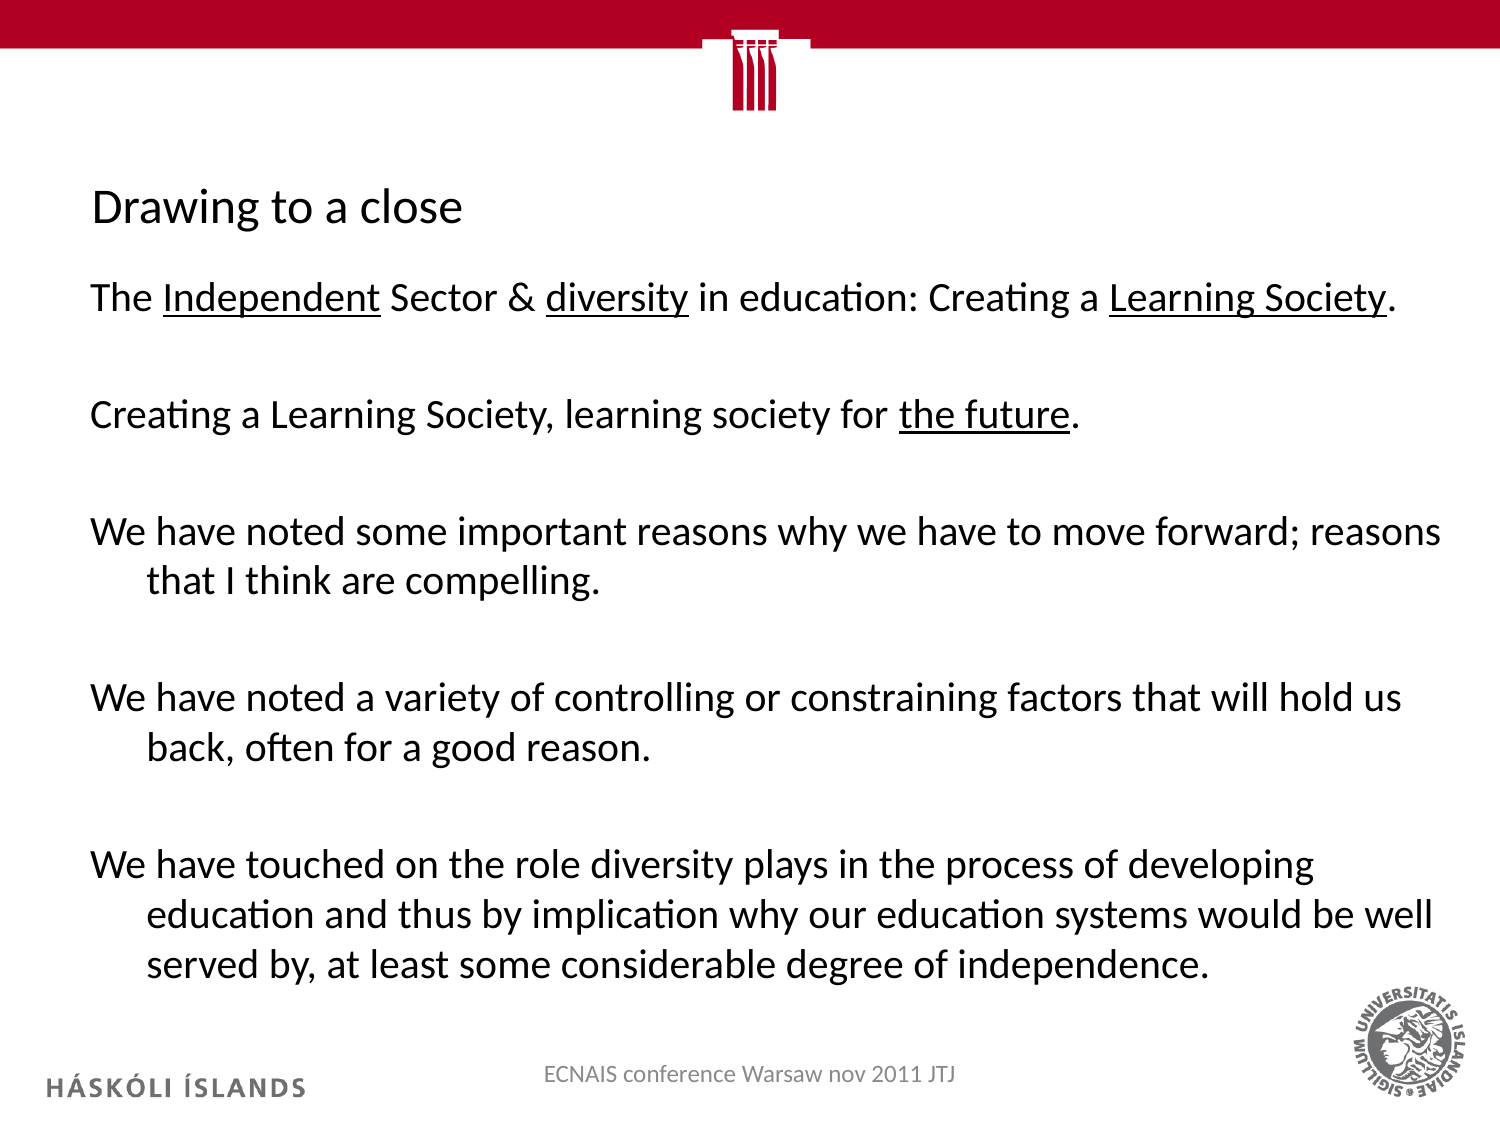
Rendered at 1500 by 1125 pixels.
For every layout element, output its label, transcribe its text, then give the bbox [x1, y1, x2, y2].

title Drawing to a close [76, 152, 1428, 255]
picture [0, 0, 1500, 1125]
footer ECNAIS conference Warsaw nov 2011 JTJ [512, 1042, 988, 1103]
list The Independent Sector & diversity in education: Creating a Learning Society. Creating a Learning Society, learning society for the future. We have noted some important reasons why we have to move forward; reasons that I think are compelling. We have noted a variety of controlling or constraining factors that will hold us back, often for a good reason. We have touched on the role diversity plays in the process of developing education and thus by implication why our education systems would be well served by, at least some considerable degree of independence. [74, 262, 1460, 1006]
